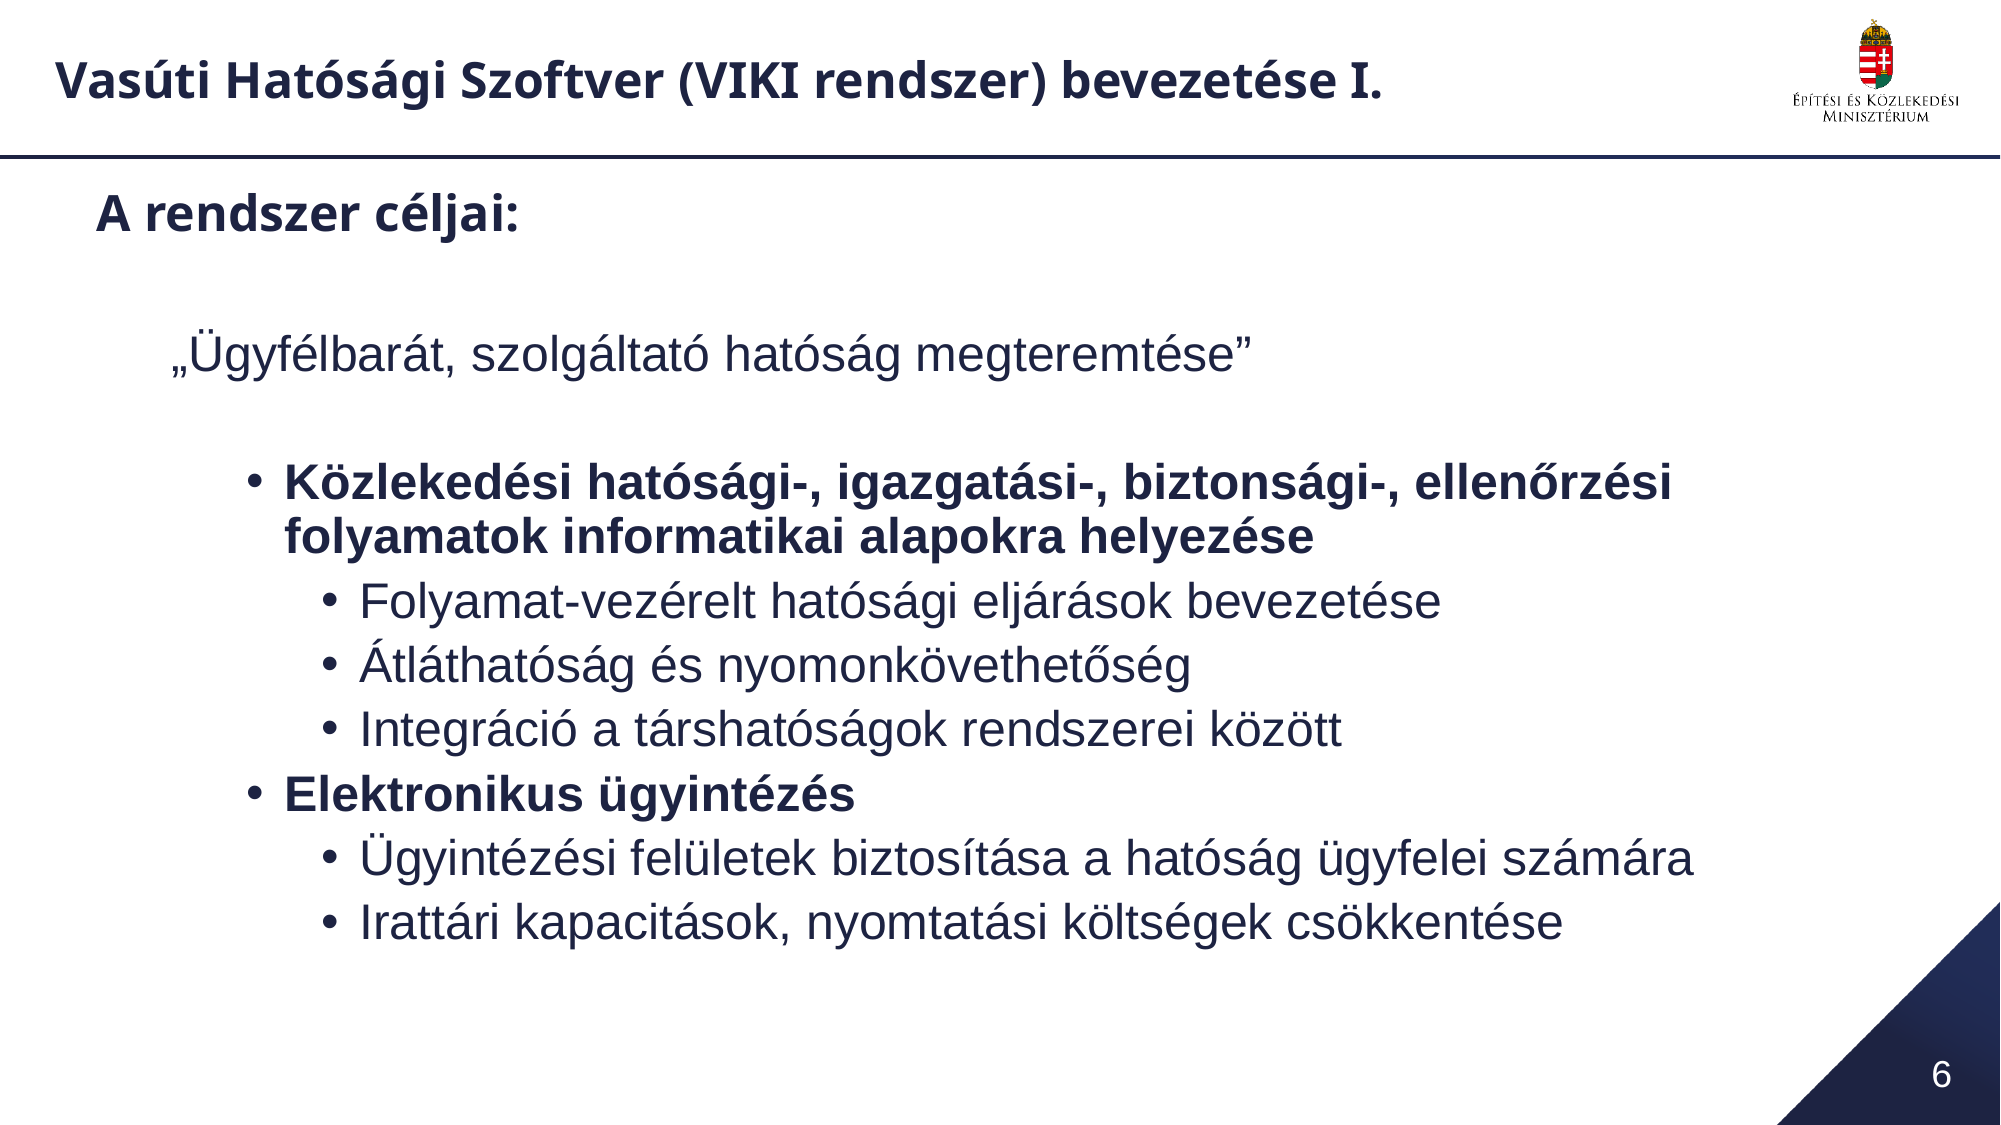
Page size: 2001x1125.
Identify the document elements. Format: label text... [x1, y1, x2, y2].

title Vasúti Hatósági Szoftver (VIKI rendszer) bevezetése I. [40, 48, 1848, 130]
picture [0, 155, 2001, 159]
picture [1785, 0, 1967, 139]
list A rendszer céljai: „Ügyfélbarát, szolgáltató hatóság megteremtése” Közlekedési hatósági-, igazgatási-, biztonsági-, ellenőrzési folyamatok informatikai alapokra helyezése Folyamat-vezérelt hatósági eljárások bevezetése Átláthatóság és nyomonkövethetőség Integráció a társhatóságok rendszerei között Elektronikus ügyintézés Ügyintézési felületek biztosítása a hatóság ügyfelei számára Irattári kapacitások, nyomtatási költségek csökkentése [81, 181, 1807, 896]
picture [1776, 901, 2000, 1125]
slide_number 6 [1516, 1042, 1967, 1103]
